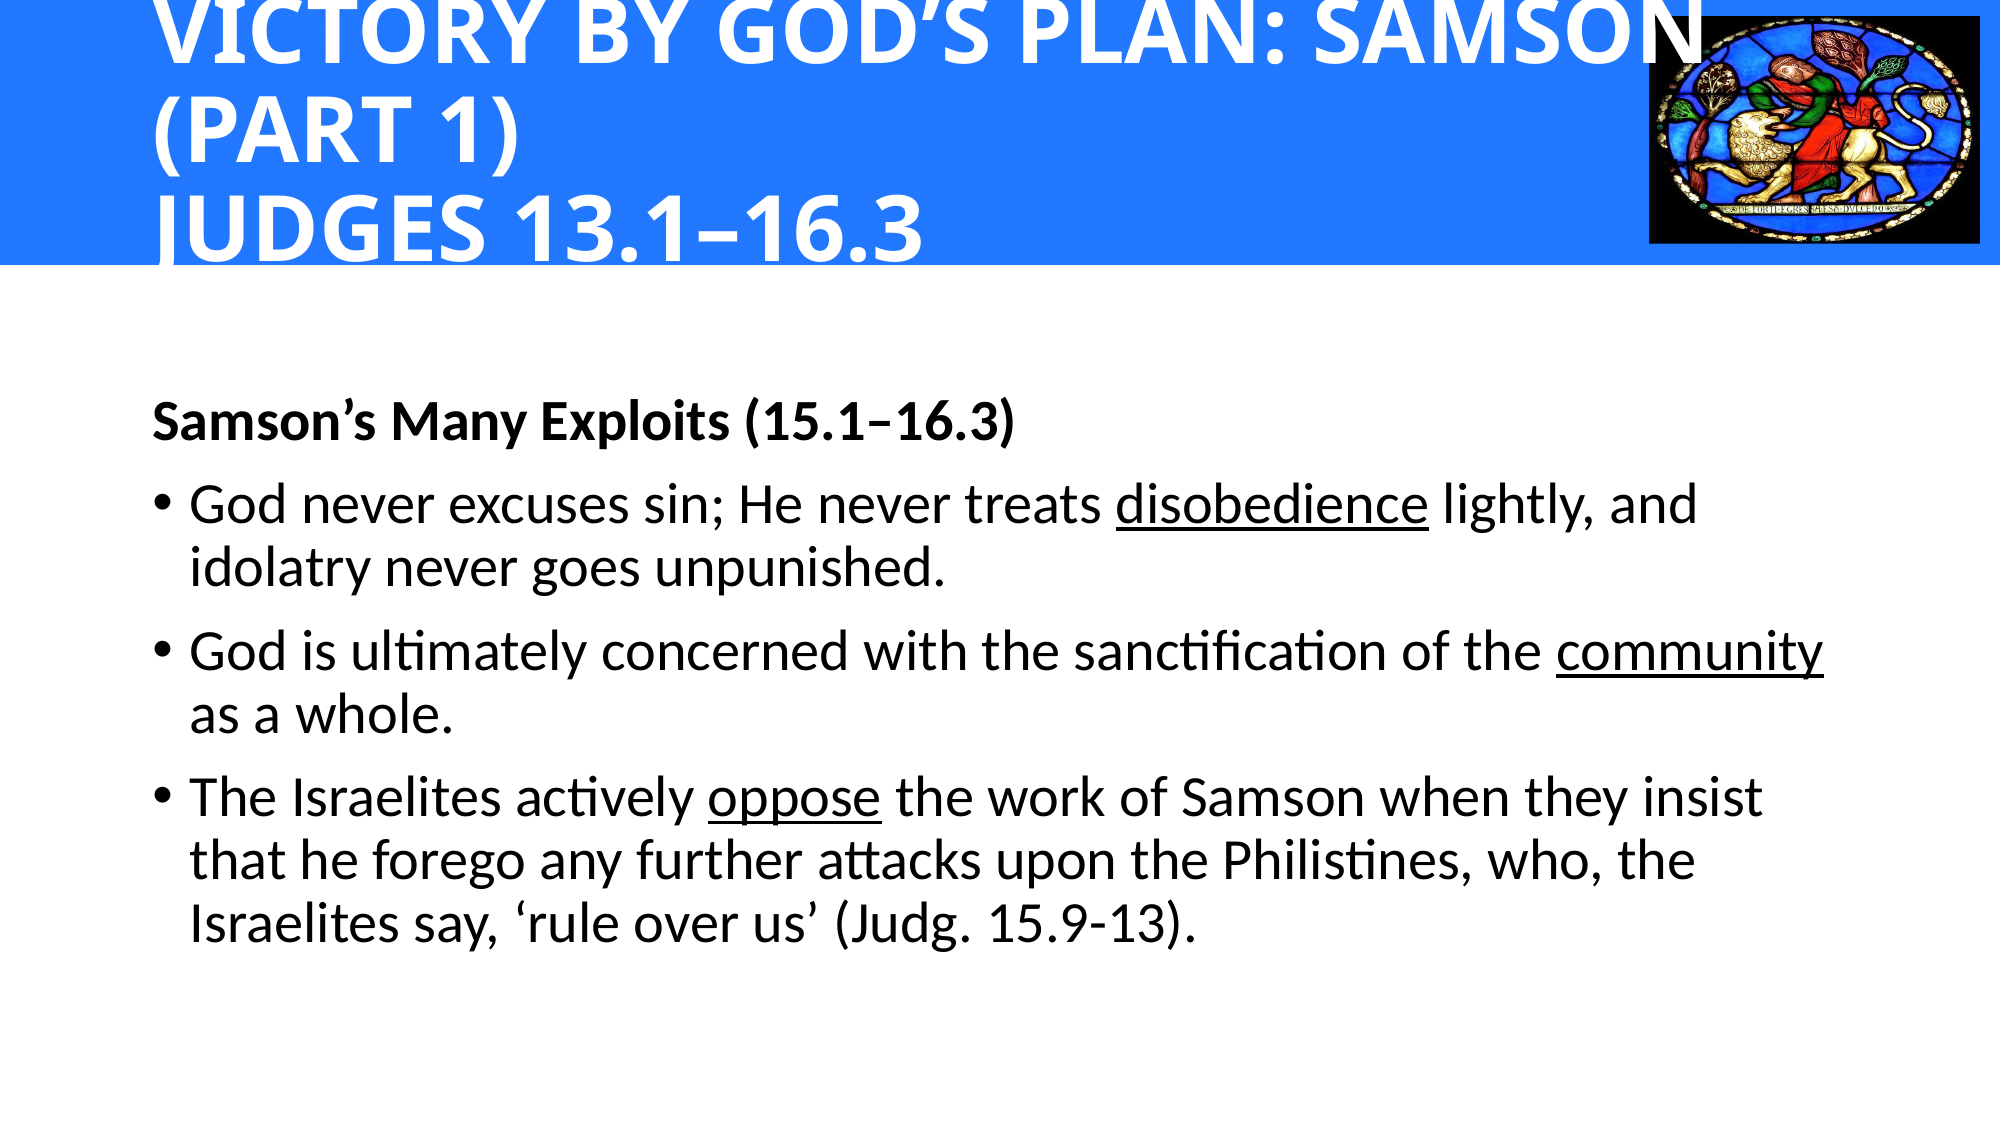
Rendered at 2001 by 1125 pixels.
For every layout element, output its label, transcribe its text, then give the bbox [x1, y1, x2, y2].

list Samson’s Many Exploits (15.1–16.3) God never excuses sin; He never treats disobedience lightly, and idolatry never goes unpunished. God is ultimately concerned with the sanctification of the community as a whole. The Israelites actively oppose the work of Samson when they insist that he forego any further attacks upon the Philistines, who, the Israelites say, ‘rule over us’ (Judg. 15.9-13). [137, 382, 1863, 1073]
picture [0, 0, 2000, 265]
